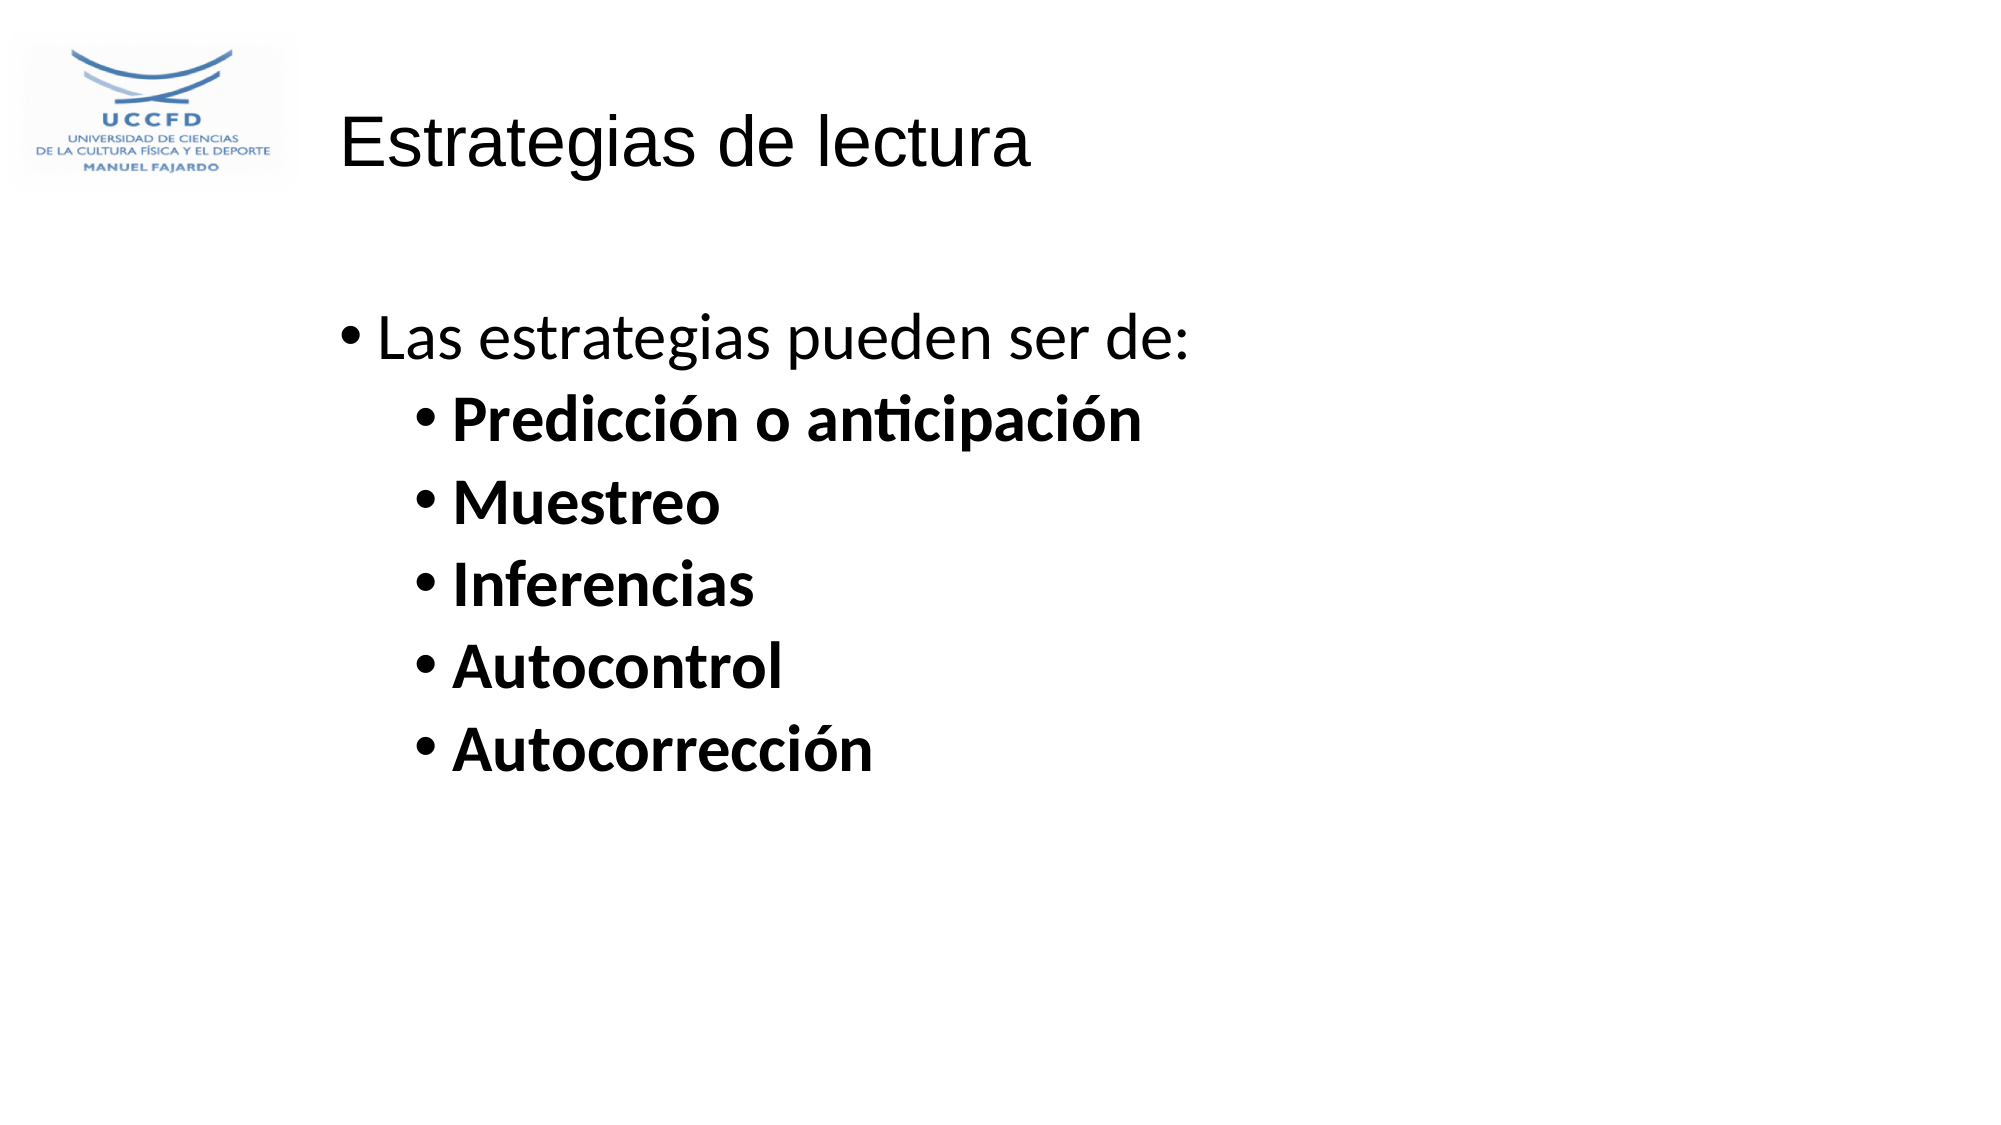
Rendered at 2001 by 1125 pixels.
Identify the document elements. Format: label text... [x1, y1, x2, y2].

picture [5, 28, 301, 194]
list Las estrategias pueden ser de: Predicción o anticipación Muestreo Inferencias Autocontrol Autocorrección [324, 294, 1675, 903]
title Estrategias de lectura [324, 97, 1378, 190]
